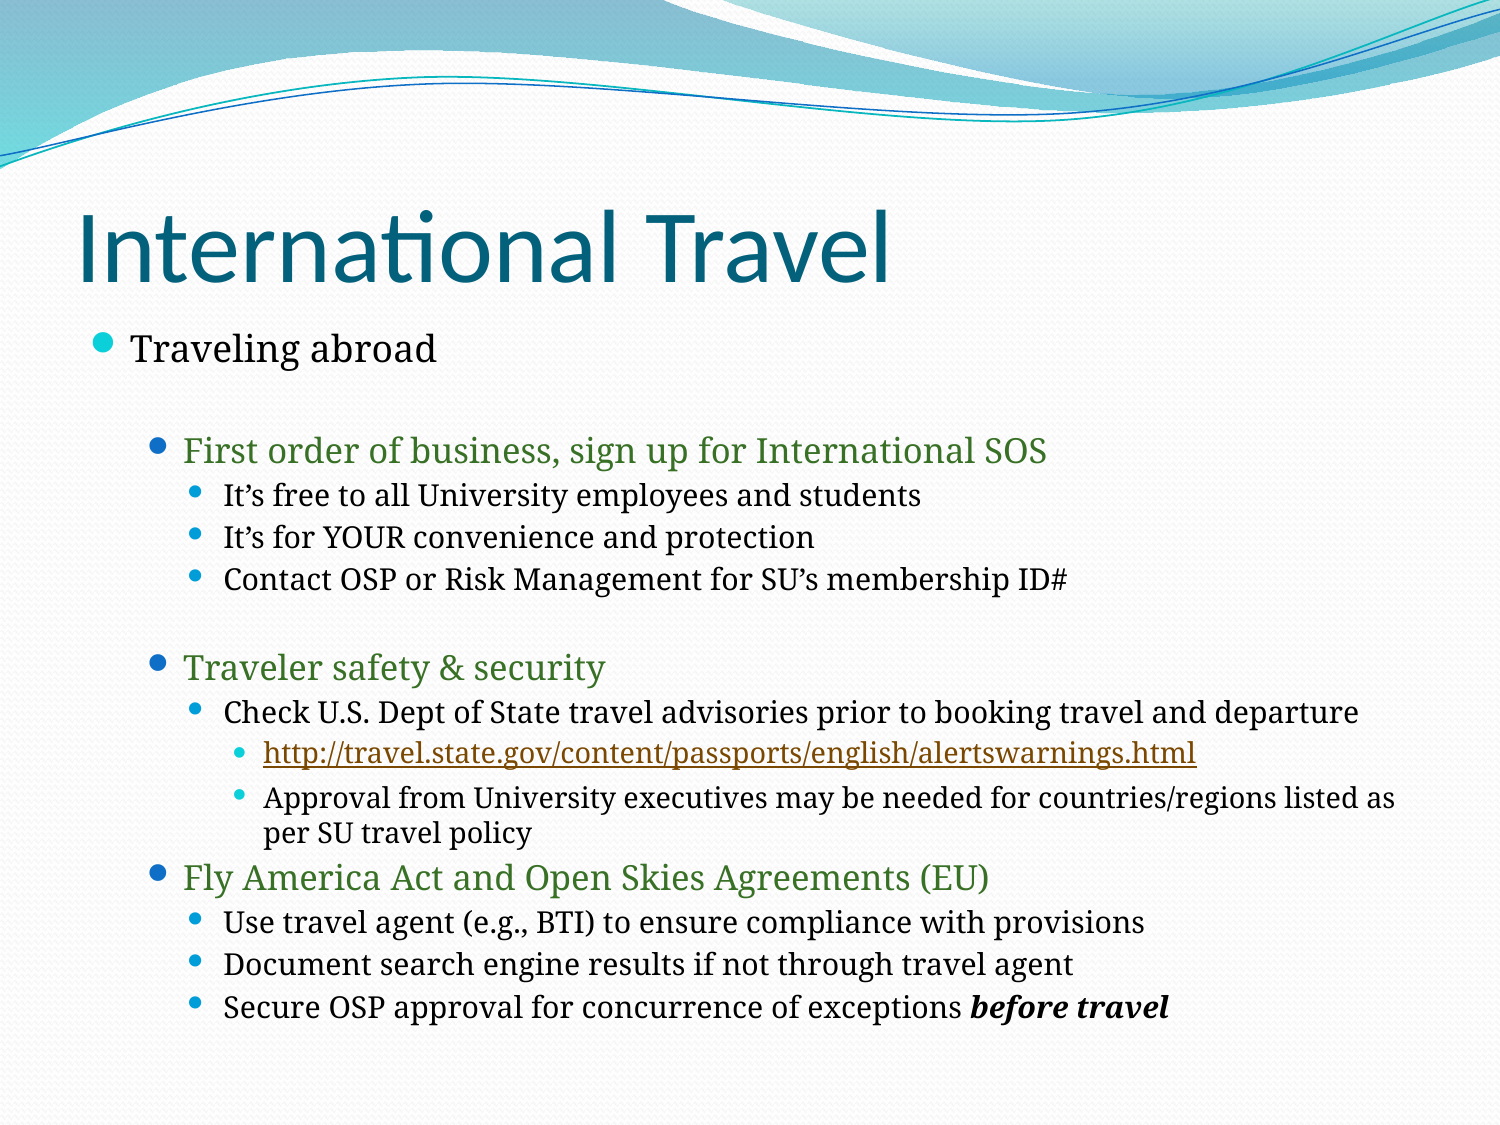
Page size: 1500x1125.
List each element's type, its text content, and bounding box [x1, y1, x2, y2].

title International Travel [75, 115, 1425, 303]
list Traveling abroad First order of business, sign up for International SOS It’s free to all University employees and students It’s for YOUR convenience and protection Contact OSP or Risk Management for SU’s membership ID# Traveler safety & security Check U.S. Dept of State travel advisories prior to booking travel and departure http://travel.state.gov/content/passports/english/alertswarnings.html Approval from University executives may be needed for countries/regions listed as per SU travel policy Fly America Act and Open Skies Agreements (EU) Use travel agent (e.g., BTI) to ensure compliance with provisions Document search engine results if not through travel agent Secure OSP approval for concurrence of exceptions before travel [75, 317, 1425, 1038]
